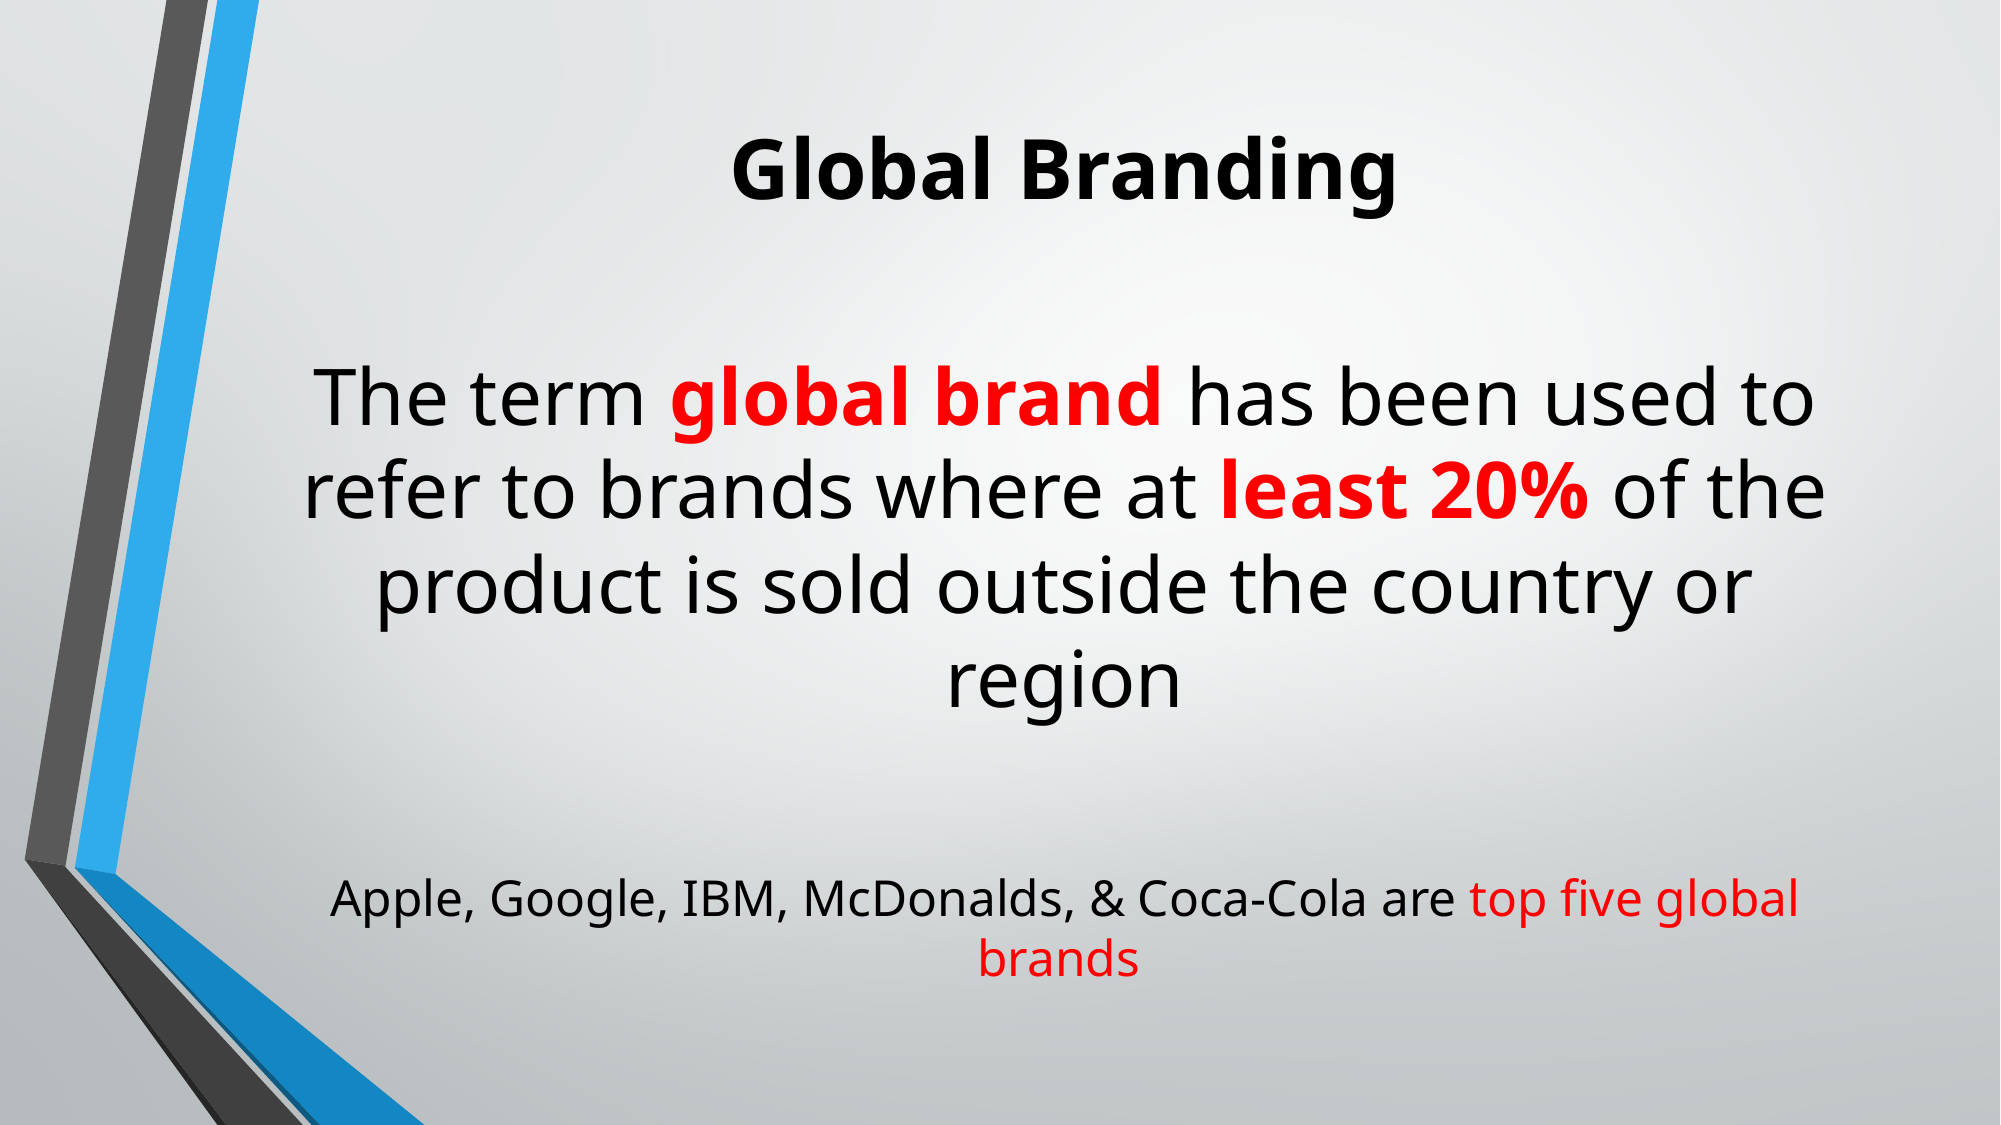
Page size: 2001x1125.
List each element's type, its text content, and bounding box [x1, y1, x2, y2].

list The term global brand has been used to refer to brands where at least 20% of the product is sold outside the country or region Apple, Google, IBM, McDonalds, & Coca-Cola are top five global brands [243, 339, 1887, 998]
title Global Branding [243, 22, 1887, 310]
